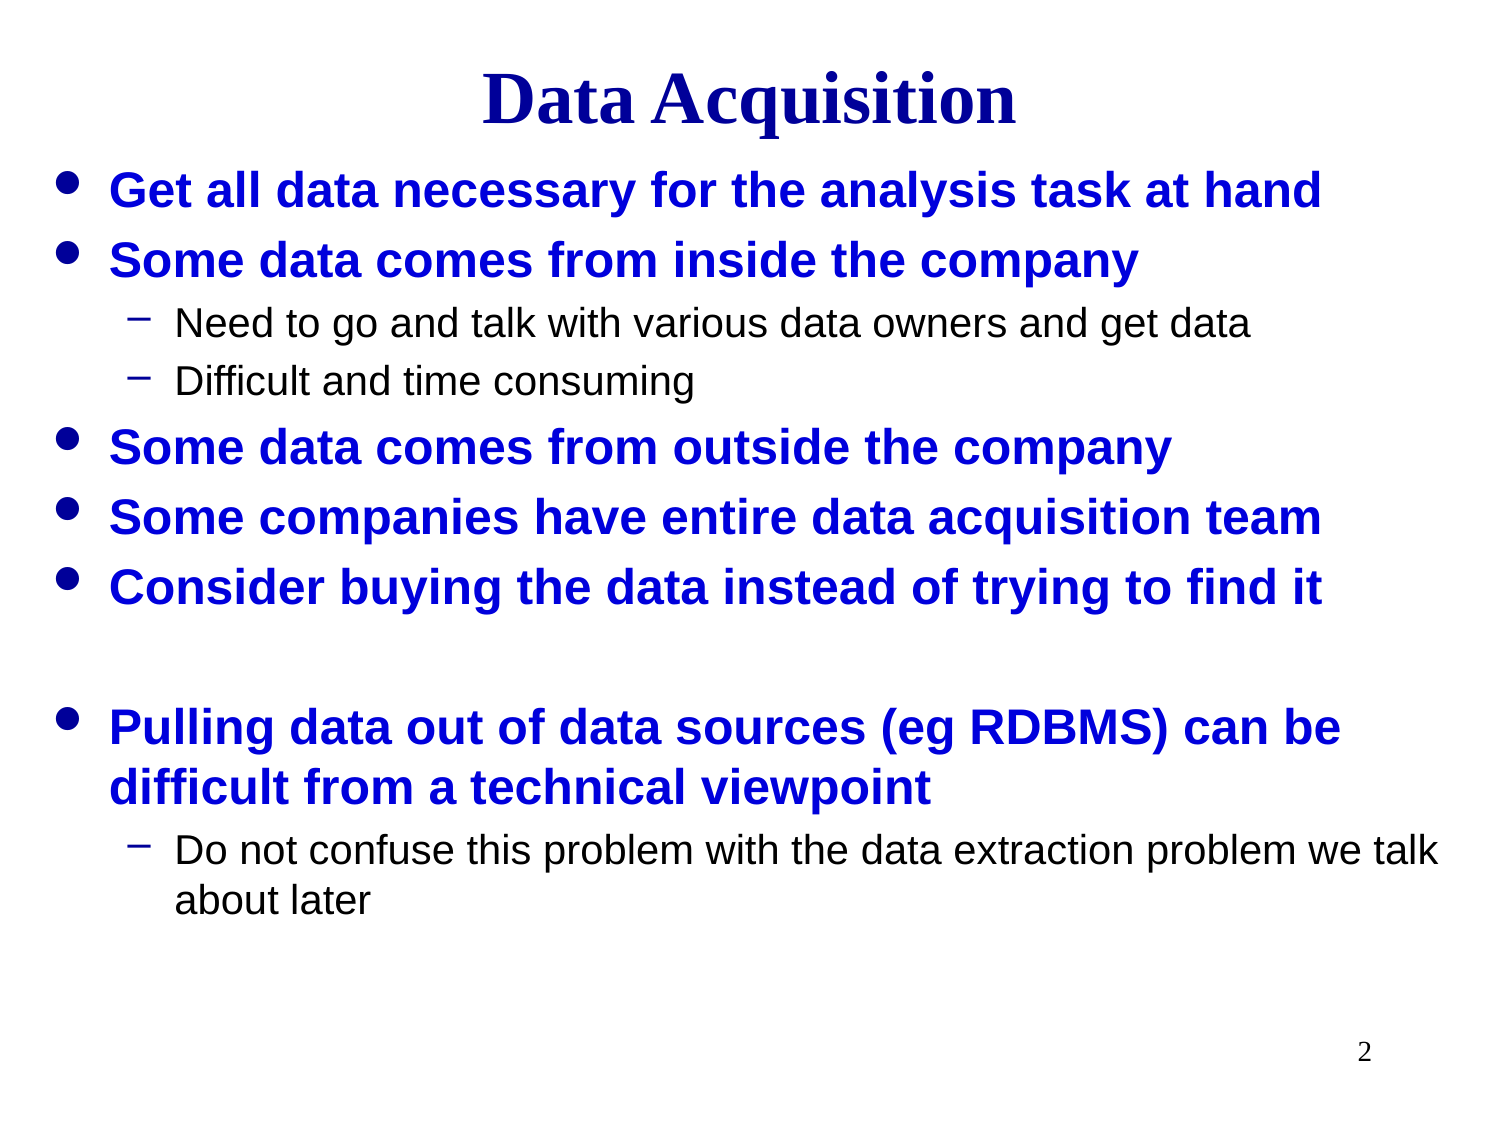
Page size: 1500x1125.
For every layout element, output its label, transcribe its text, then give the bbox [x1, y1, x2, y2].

slide_number 2 [1074, 1024, 1388, 1101]
title Data Acquisition [112, 37, 1388, 149]
list Get all data necessary for the analysis task at hand Some data comes from inside the company Need to go and talk with various data owners and get data Difficult and time consuming Some data comes from outside the company Some companies have entire data acquisition team Consider buying the data instead of trying to find it Pulling data out of data sources (eg RDBMS) can be difficult from a technical viewpoint Do not confuse this problem with the data extraction problem we talk about later [37, 149, 1463, 1001]
